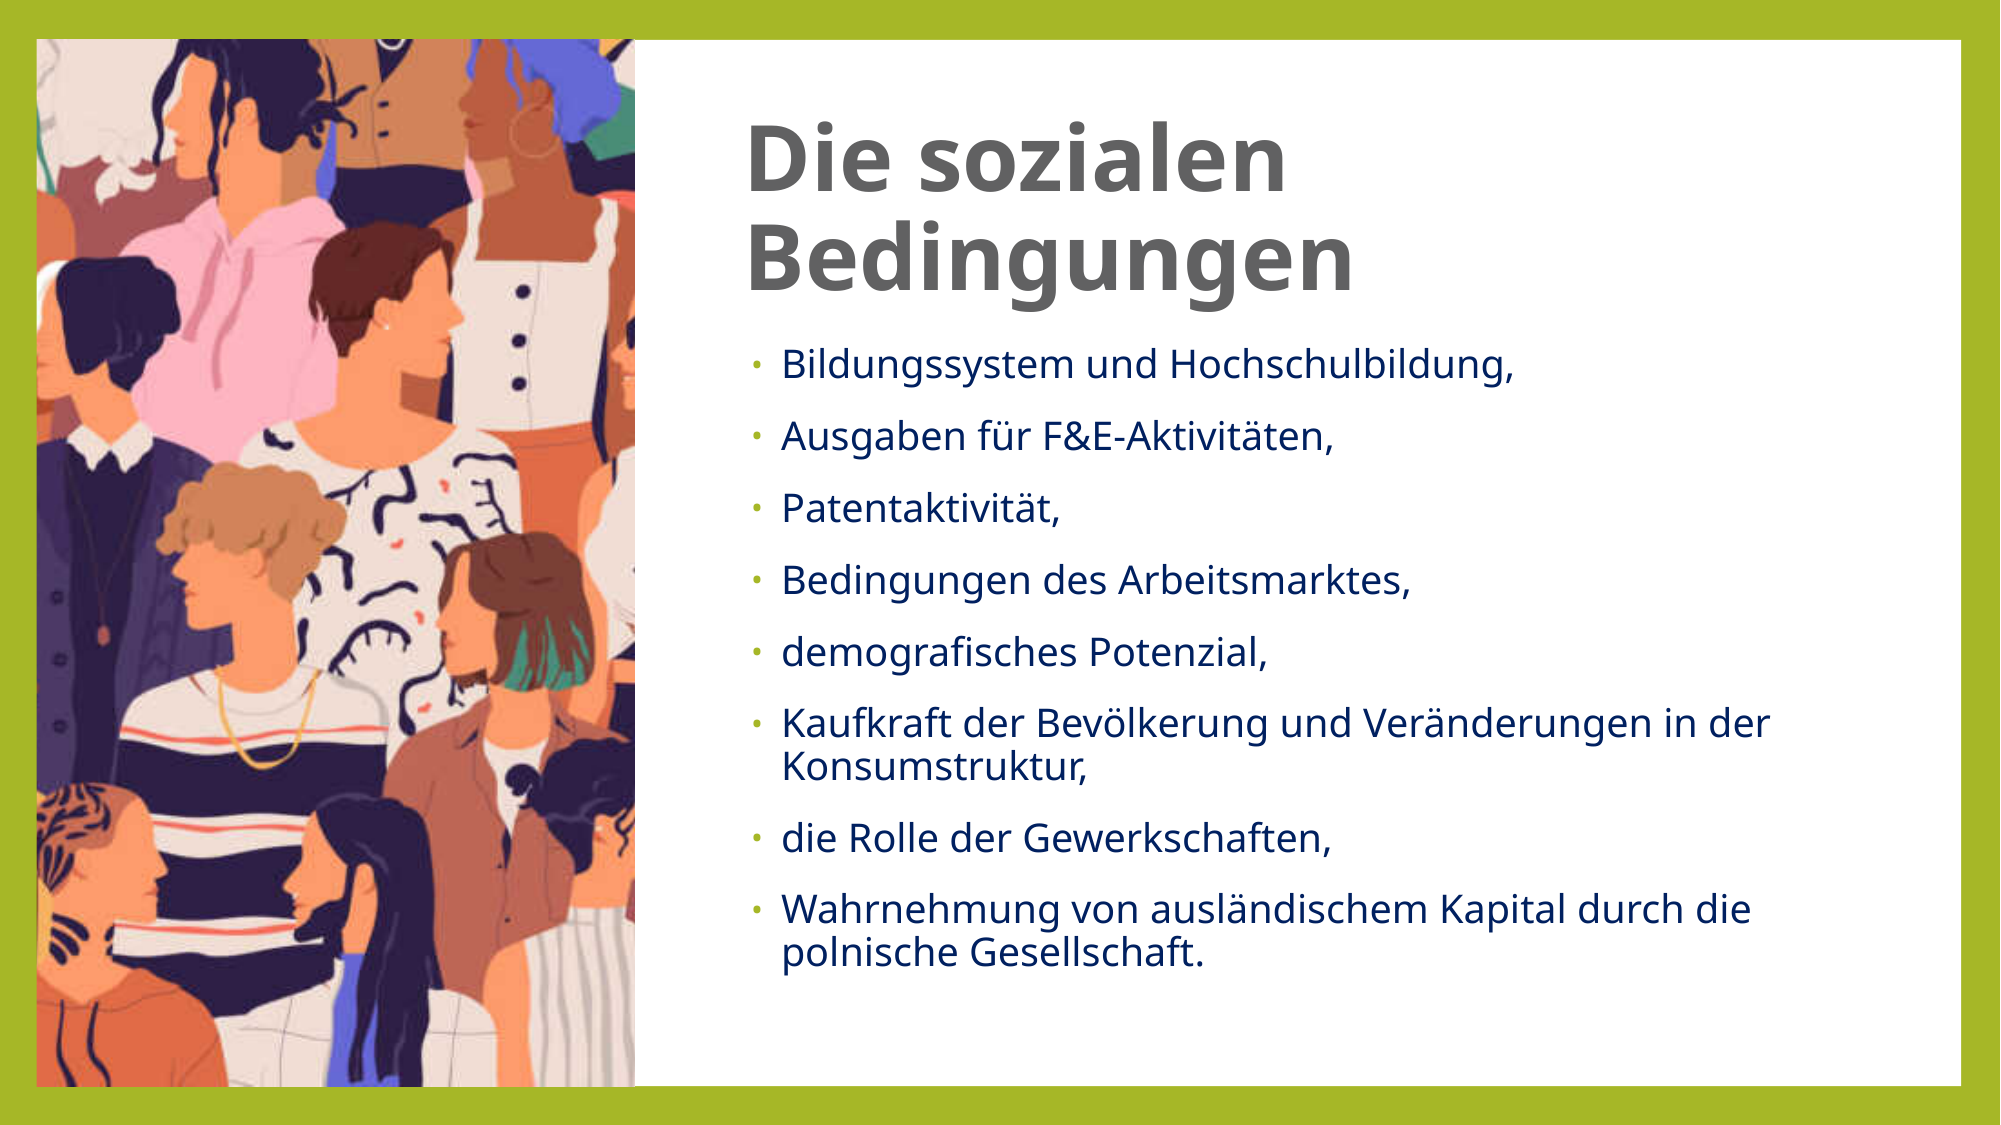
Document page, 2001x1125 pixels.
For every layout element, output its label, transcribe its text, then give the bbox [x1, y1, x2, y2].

picture [36, 39, 636, 1087]
list Bildungssystem und Hochschulbildung, Ausgaben für F&E-Aktivitäten, Patentaktivität, Bedingungen des Arbeitsmarktes, demografisches Potenzial, Kaufkraft der Bevölkerung und Veränderungen in der Konsumstruktur, die Rolle der Gewerkschaften, Wahrnehmung von ausländischem Kapital durch die polnische Gesellschaft. [728, 337, 1827, 1000]
title Die sozialen Bedingungen [728, 99, 1827, 323]
